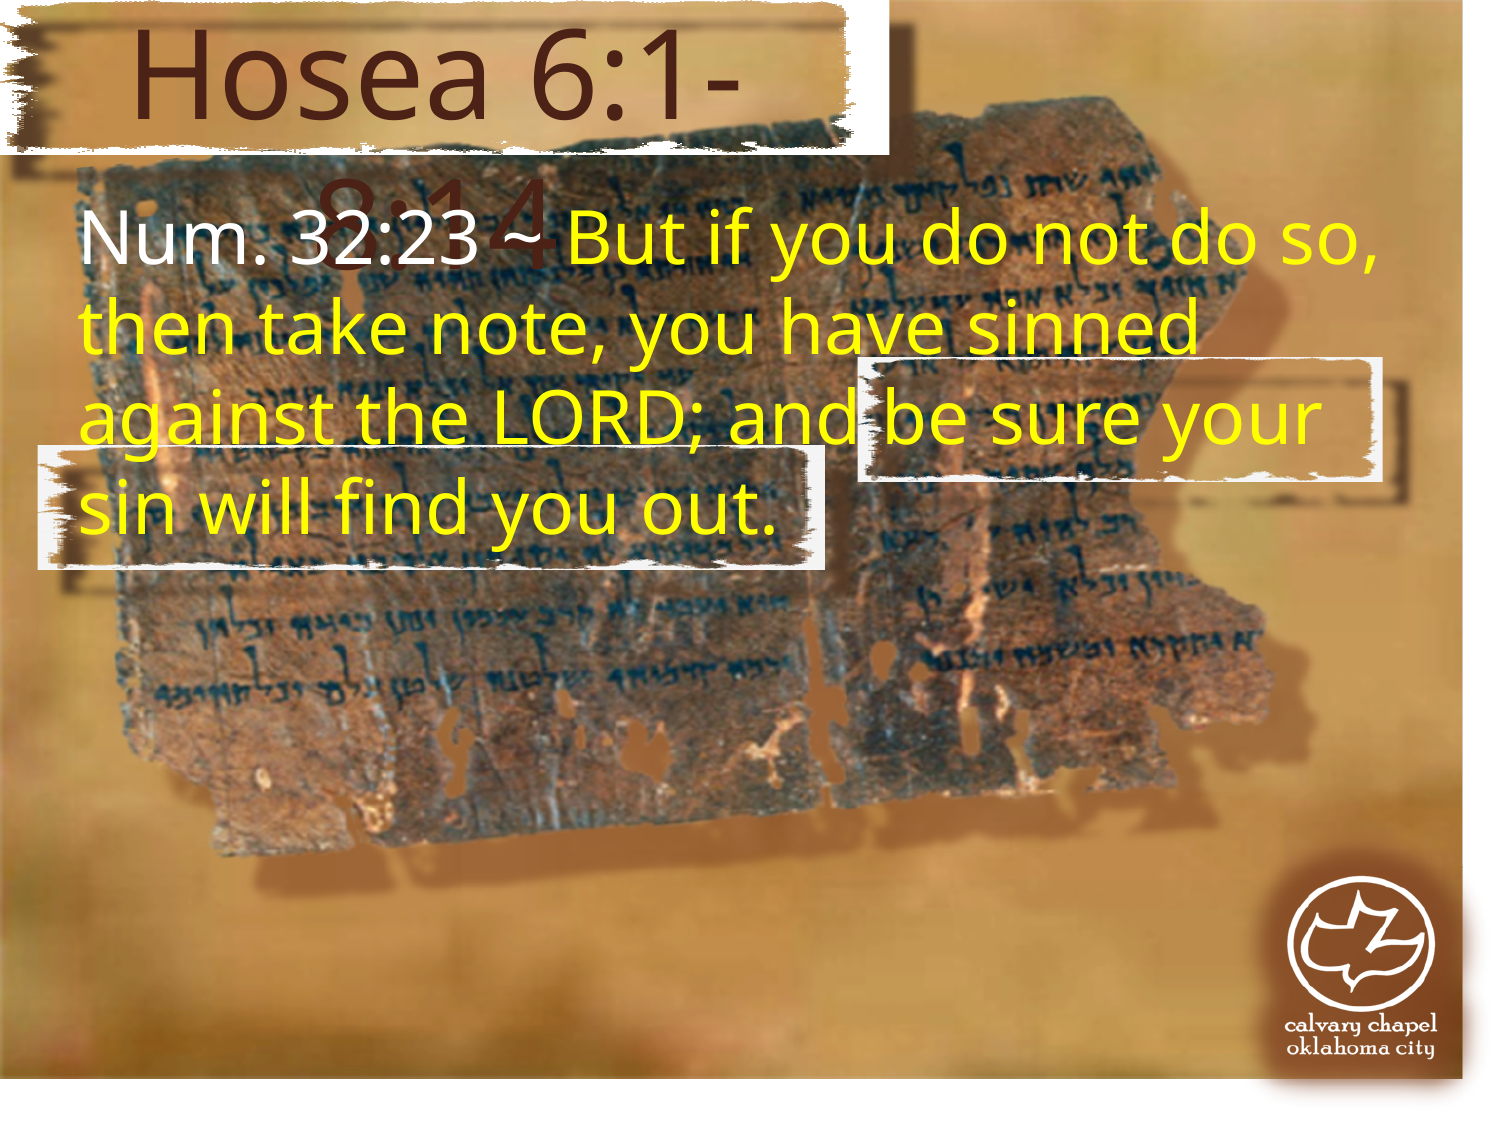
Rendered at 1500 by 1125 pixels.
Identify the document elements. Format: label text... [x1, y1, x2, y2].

picture [0, 0, 1500, 1125]
text_box Num. 32:23 ~ But if you do not do so, then take note, you have sinned against the LORD; and be sure your sin will find you out. [62, 181, 1425, 557]
text_box Hosea 6:1-8:14 [16, 163, 855, 303]
